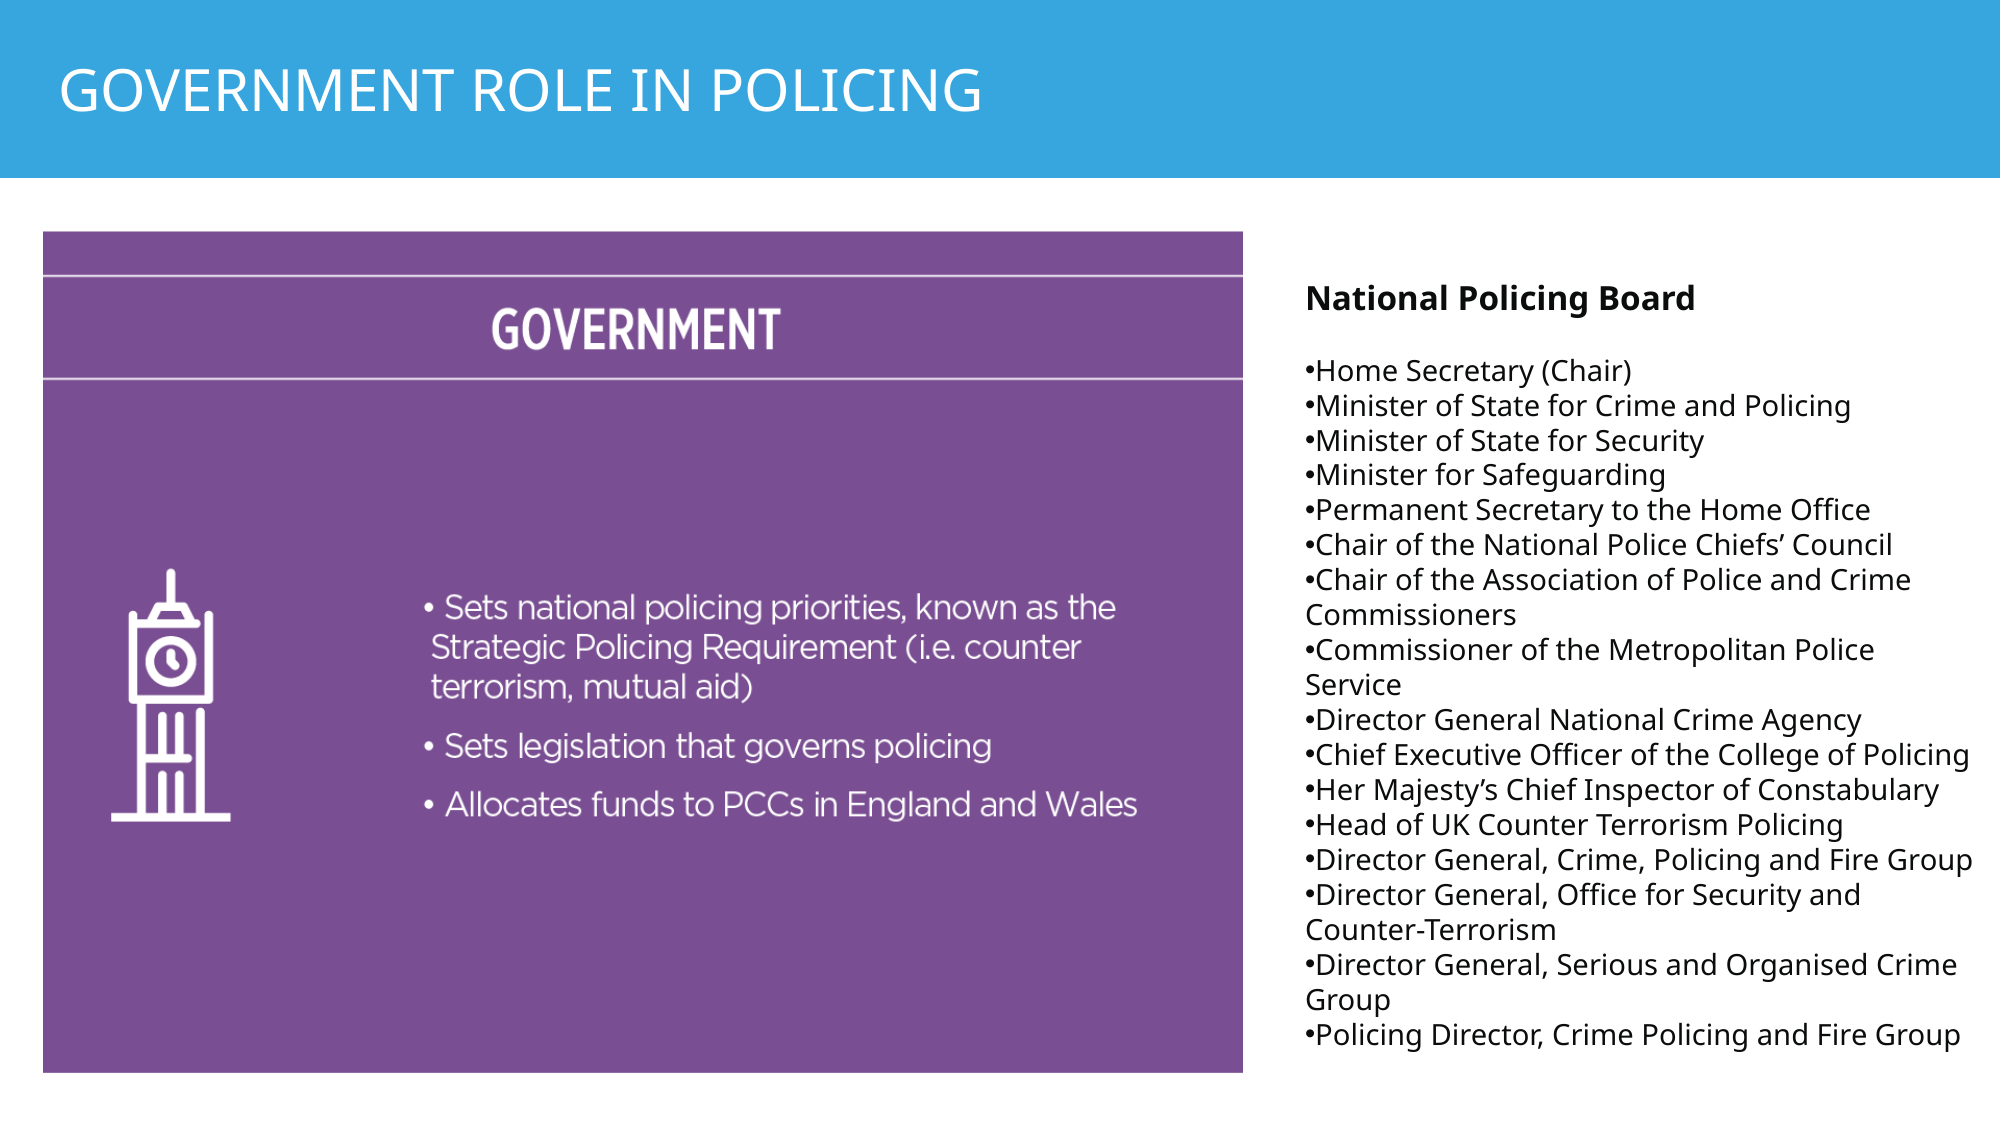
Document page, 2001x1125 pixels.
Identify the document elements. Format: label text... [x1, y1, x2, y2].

title GOVERNMENT ROLE IN POLICING [43, 45, 1768, 140]
text_box National Policing Board Home Secretary (Chair) Minister of State for Crime and Policing Minister of State for Security Minister for Safeguarding Permanent Secretary to the Home Office Chair of the National Police Chiefs’ Council Chair of the Association of Police and Crime Commissioners Commissioner of the Metropolitan Police Service Director General National Crime Agency Chief Executive Officer of the College of Policing Her Majesty’s Chief Inspector of Constabulary Head of UK Counter Terrorism Policing Director General, Crime, Policing and Fire Group Director General, Office for Security and Counter-Terrorism Director General, Serious and Organised Crime Group Policing Director, Crime Policing and Fire Group [1290, 269, 1994, 1059]
picture [42, 183, 1243, 1125]
